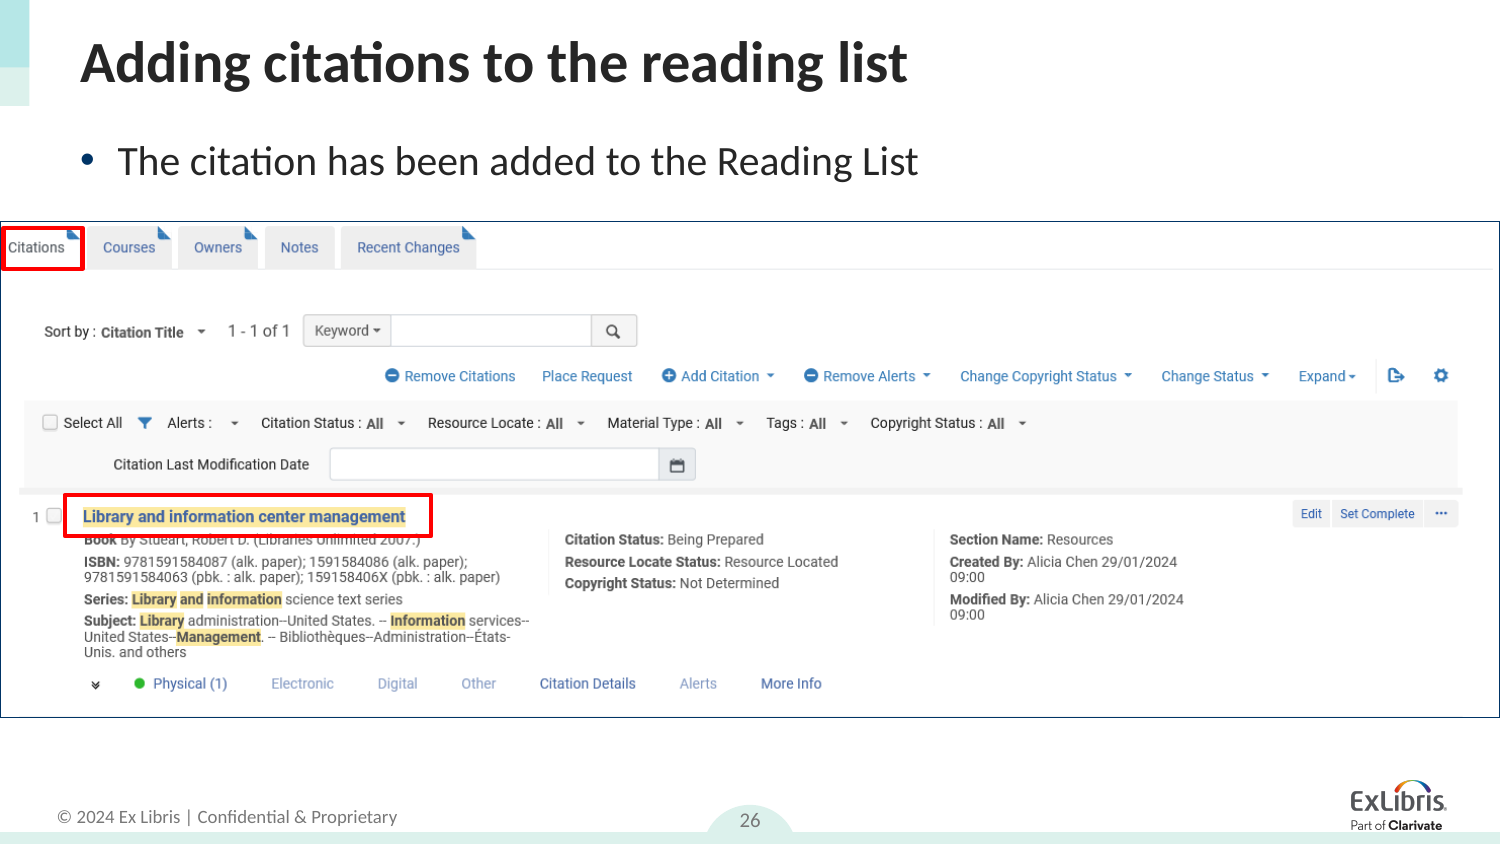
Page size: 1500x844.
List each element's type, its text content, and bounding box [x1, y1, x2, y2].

title Adding citations to the reading list [64, 11, 1447, 107]
picture [0, 220, 1500, 718]
picture [1351, 780, 1447, 830]
slide_number 26 [705, 789, 795, 844]
list The citation has been added to the Reading List [64, 126, 1447, 199]
